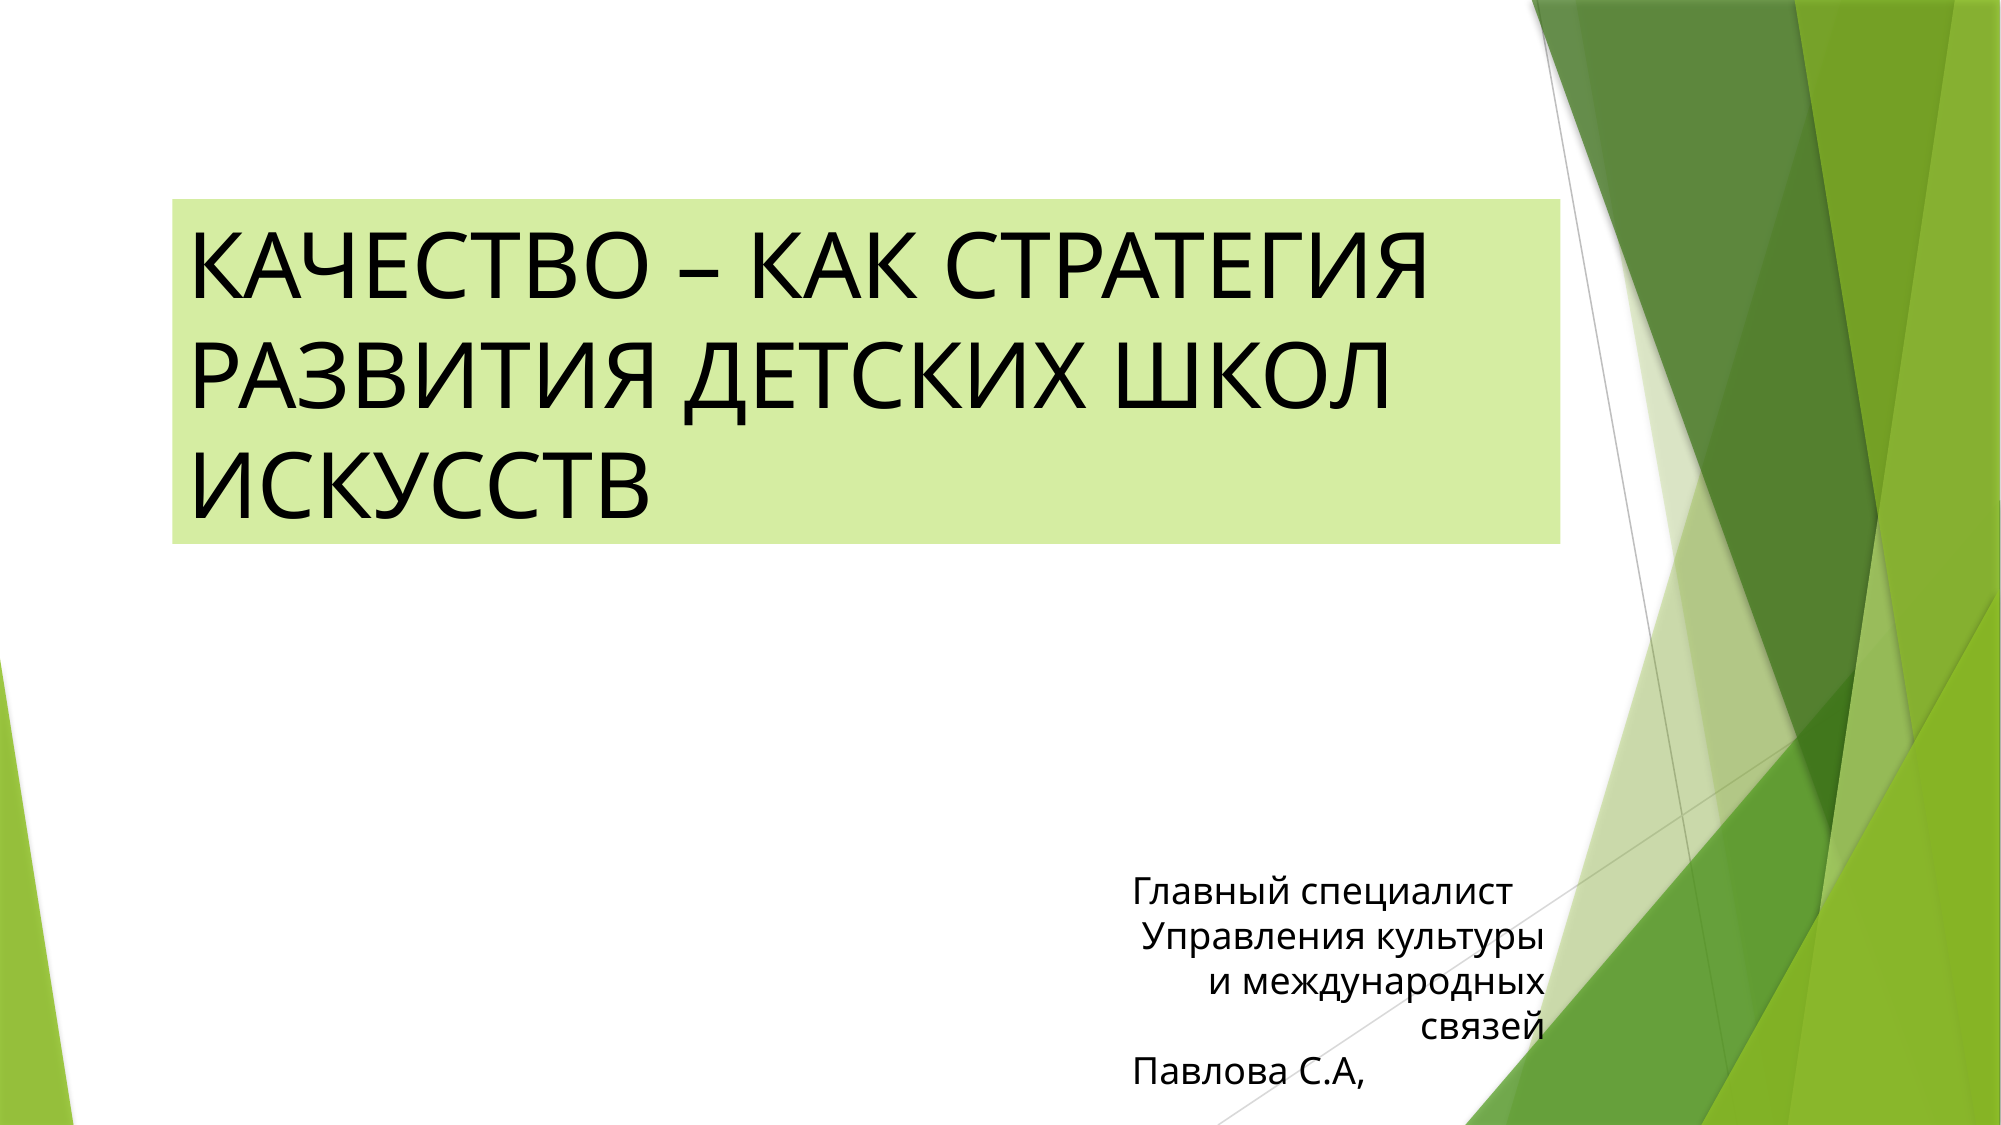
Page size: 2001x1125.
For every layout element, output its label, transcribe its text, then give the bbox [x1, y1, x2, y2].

text_box Главный специалист Управления культуры и международных связей Павлова С.А, [1117, 859, 1561, 1100]
text_box КАЧЕСТВО – КАК СТРАТЕГИЯ РАЗВИТИЯ ДЕТСКИХ ШКОЛ ИСКУССТВ [172, 199, 1561, 544]
